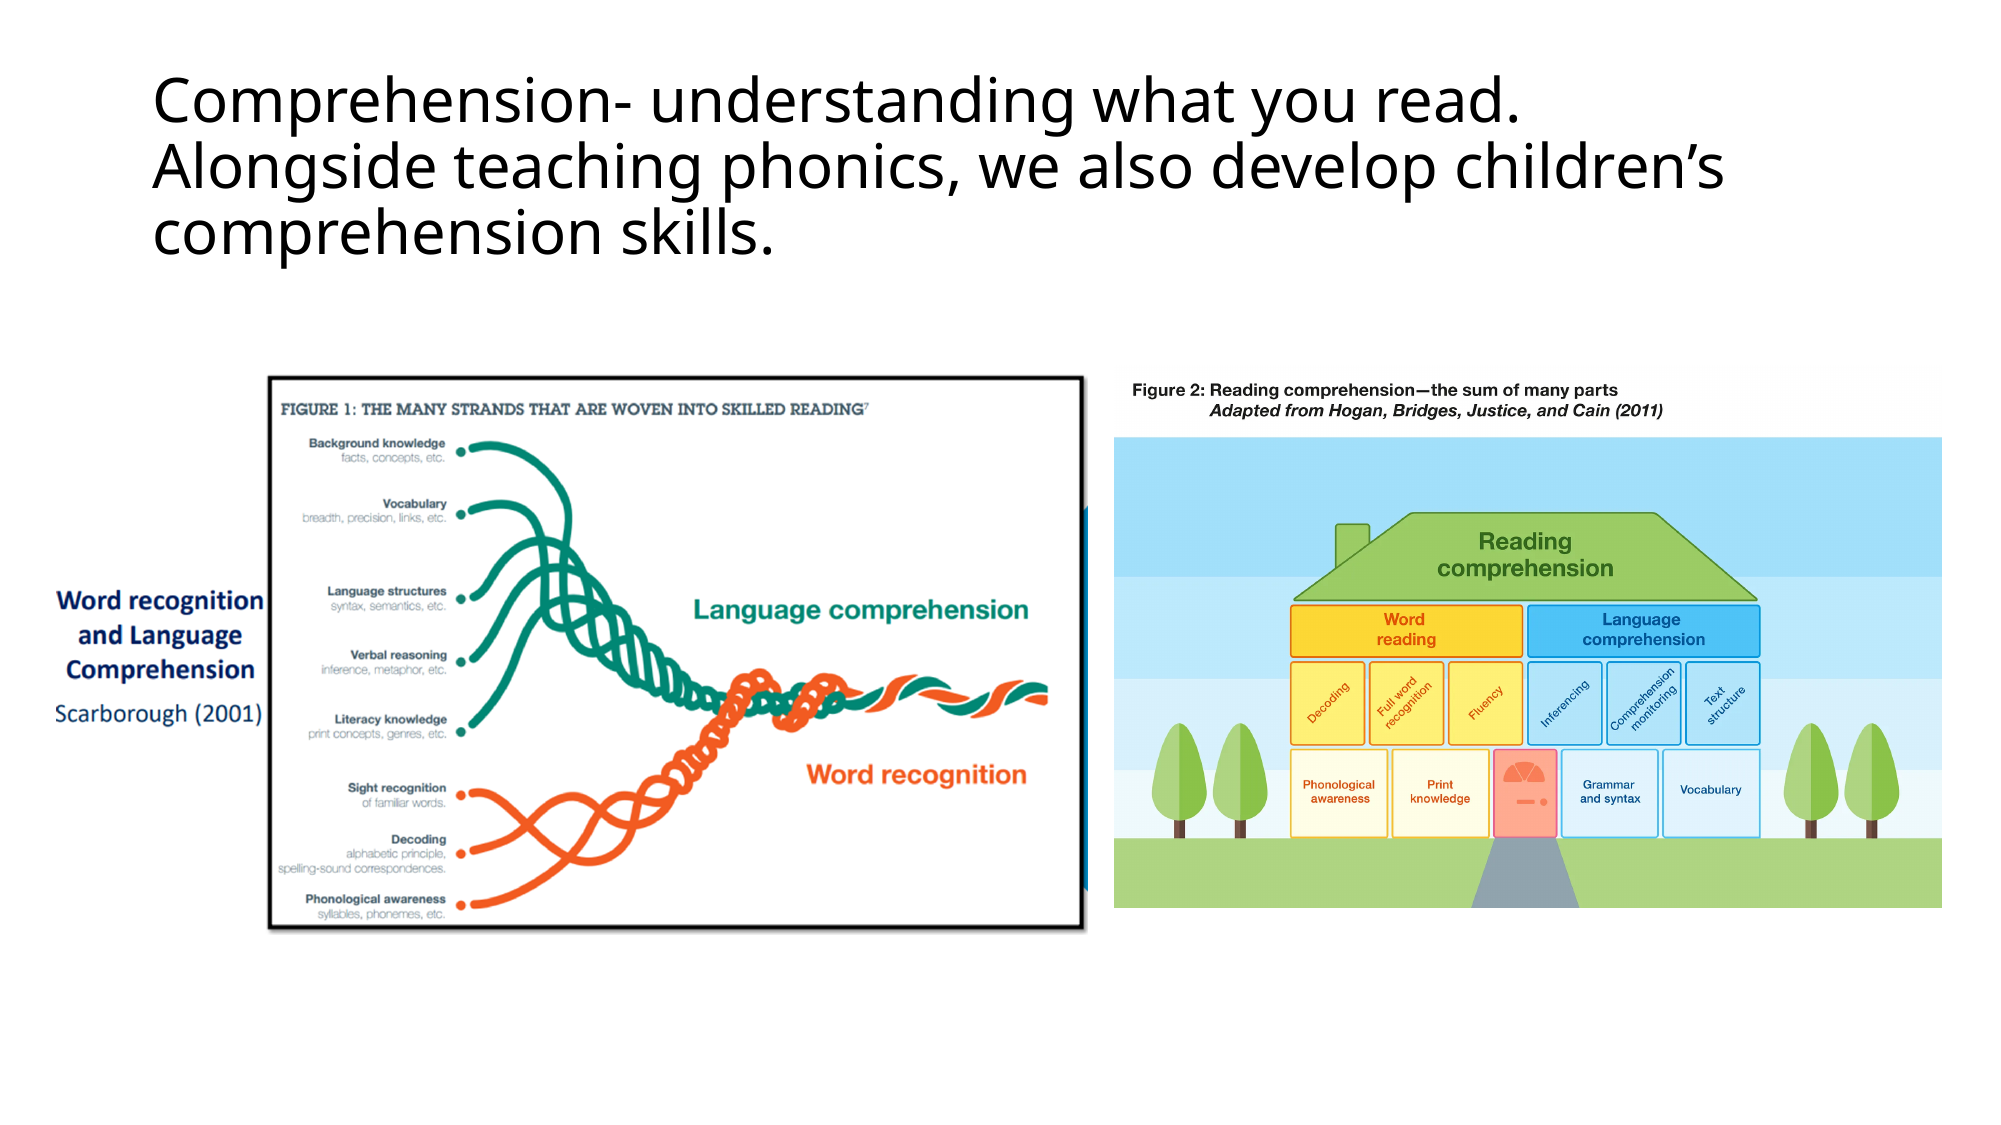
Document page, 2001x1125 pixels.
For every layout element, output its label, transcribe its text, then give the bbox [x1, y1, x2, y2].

picture [1113, 365, 1942, 908]
title Comprehension- understanding what you read. Alongside teaching phonics, we also develop children’s comprehension skills. [137, 59, 1863, 278]
picture [56, 365, 1088, 935]
